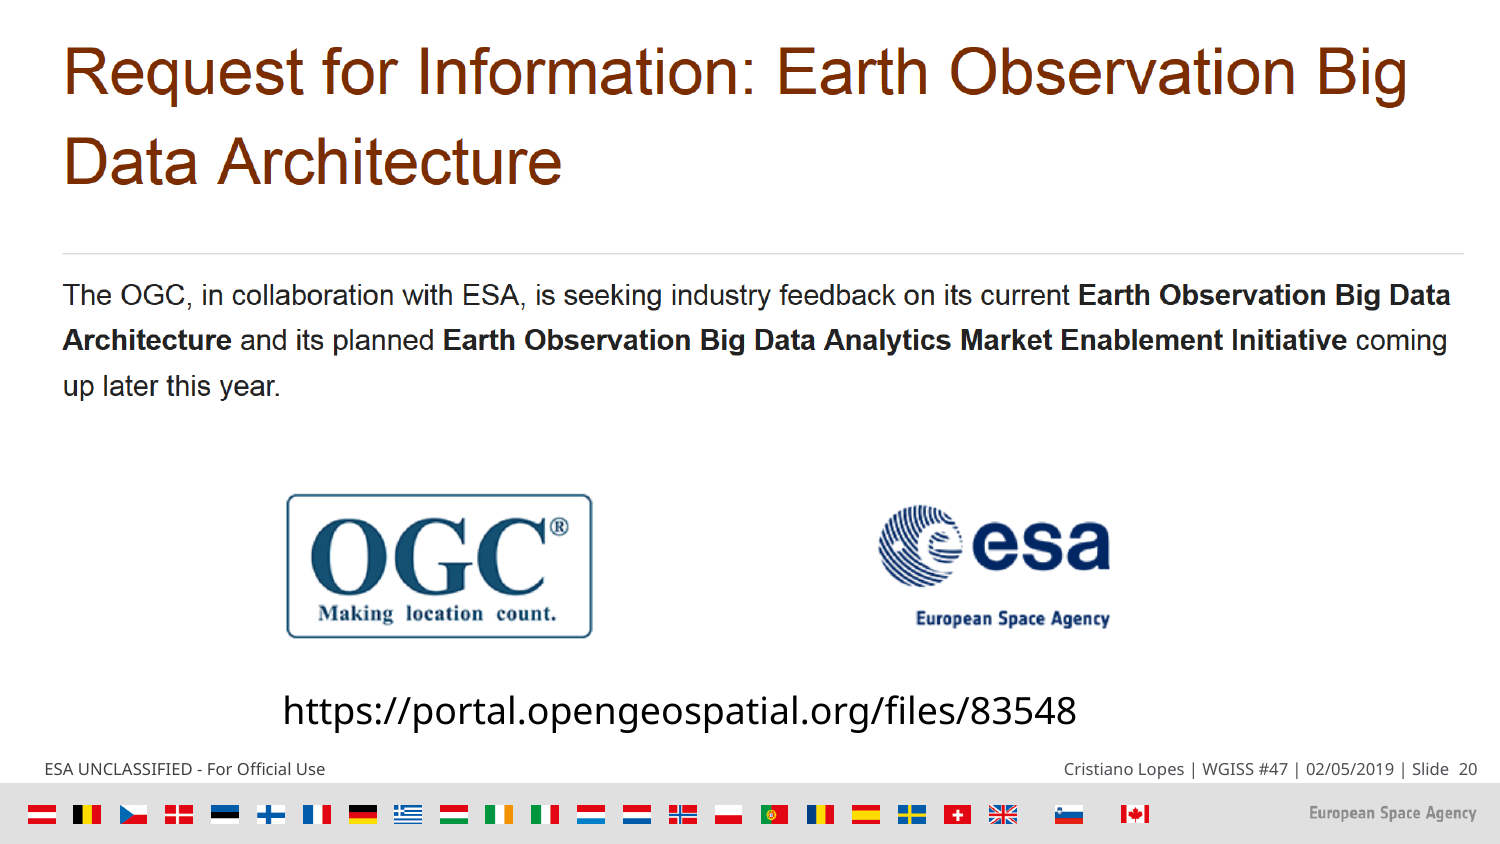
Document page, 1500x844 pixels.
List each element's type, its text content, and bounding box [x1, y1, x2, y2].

text_box https://portal.opengeospatial.org/files/83548 [267, 689, 1158, 740]
picture [19, 0, 1500, 680]
picture [0, 783, 1500, 844]
